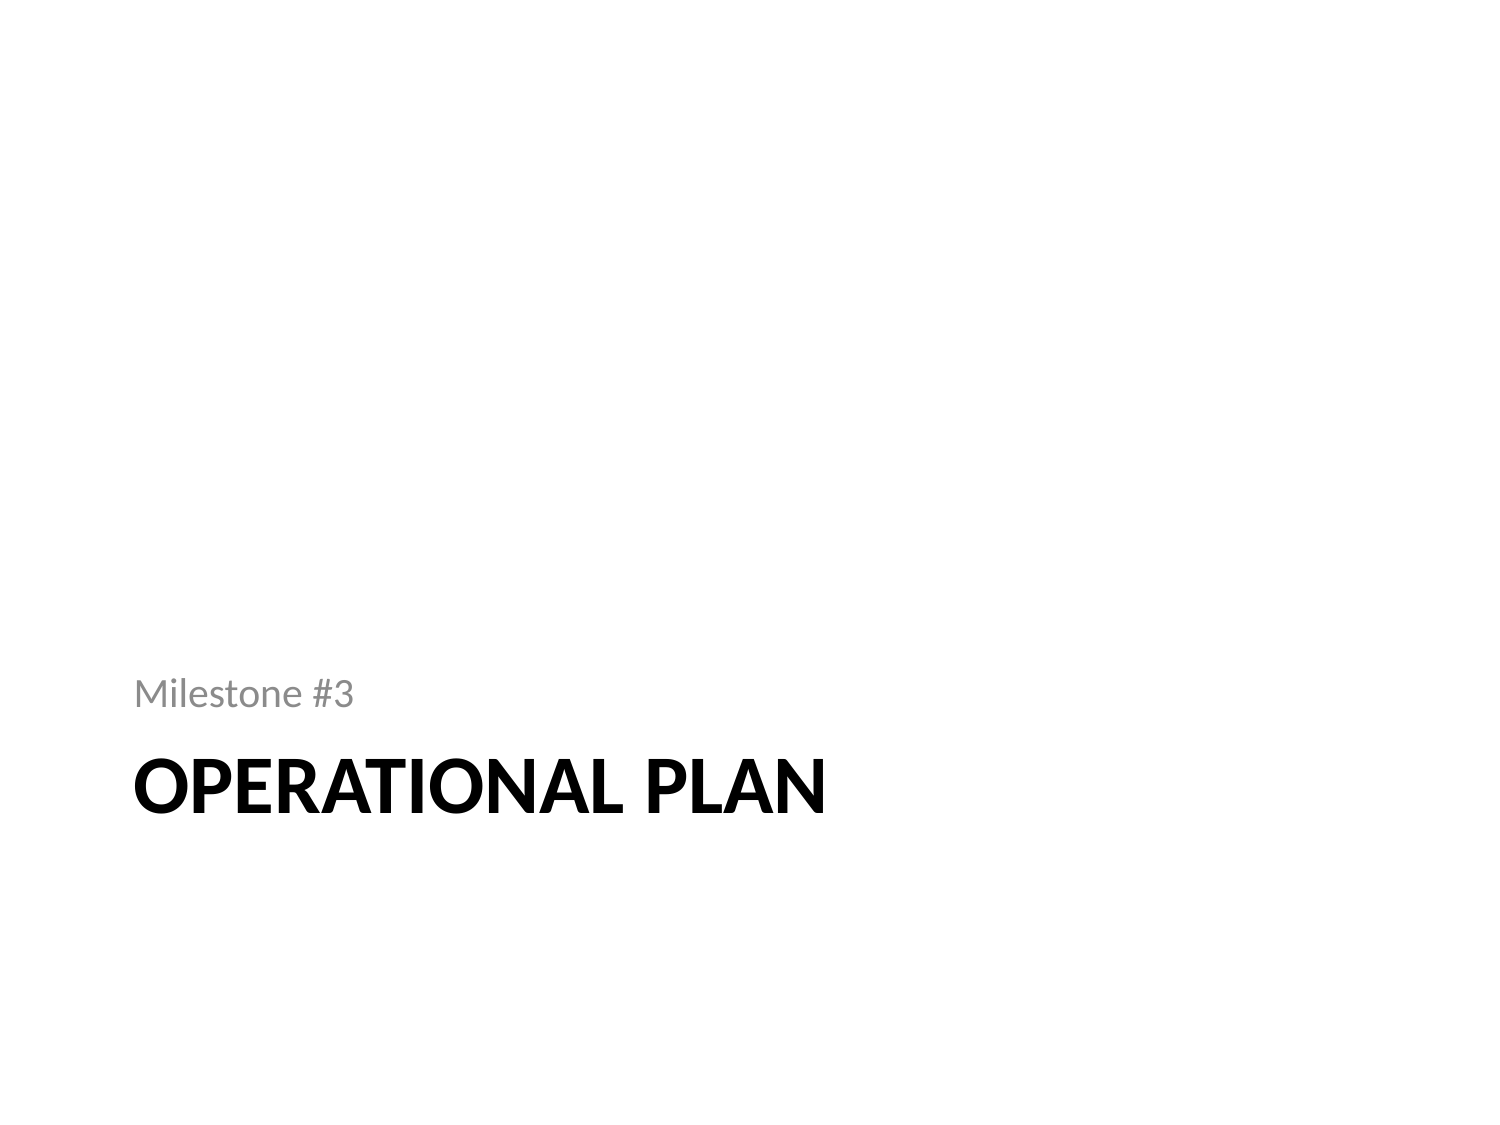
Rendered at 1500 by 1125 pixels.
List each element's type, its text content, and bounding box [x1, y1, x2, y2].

title Operational plan [118, 723, 1394, 947]
list Milestone #3 [118, 476, 1394, 723]
